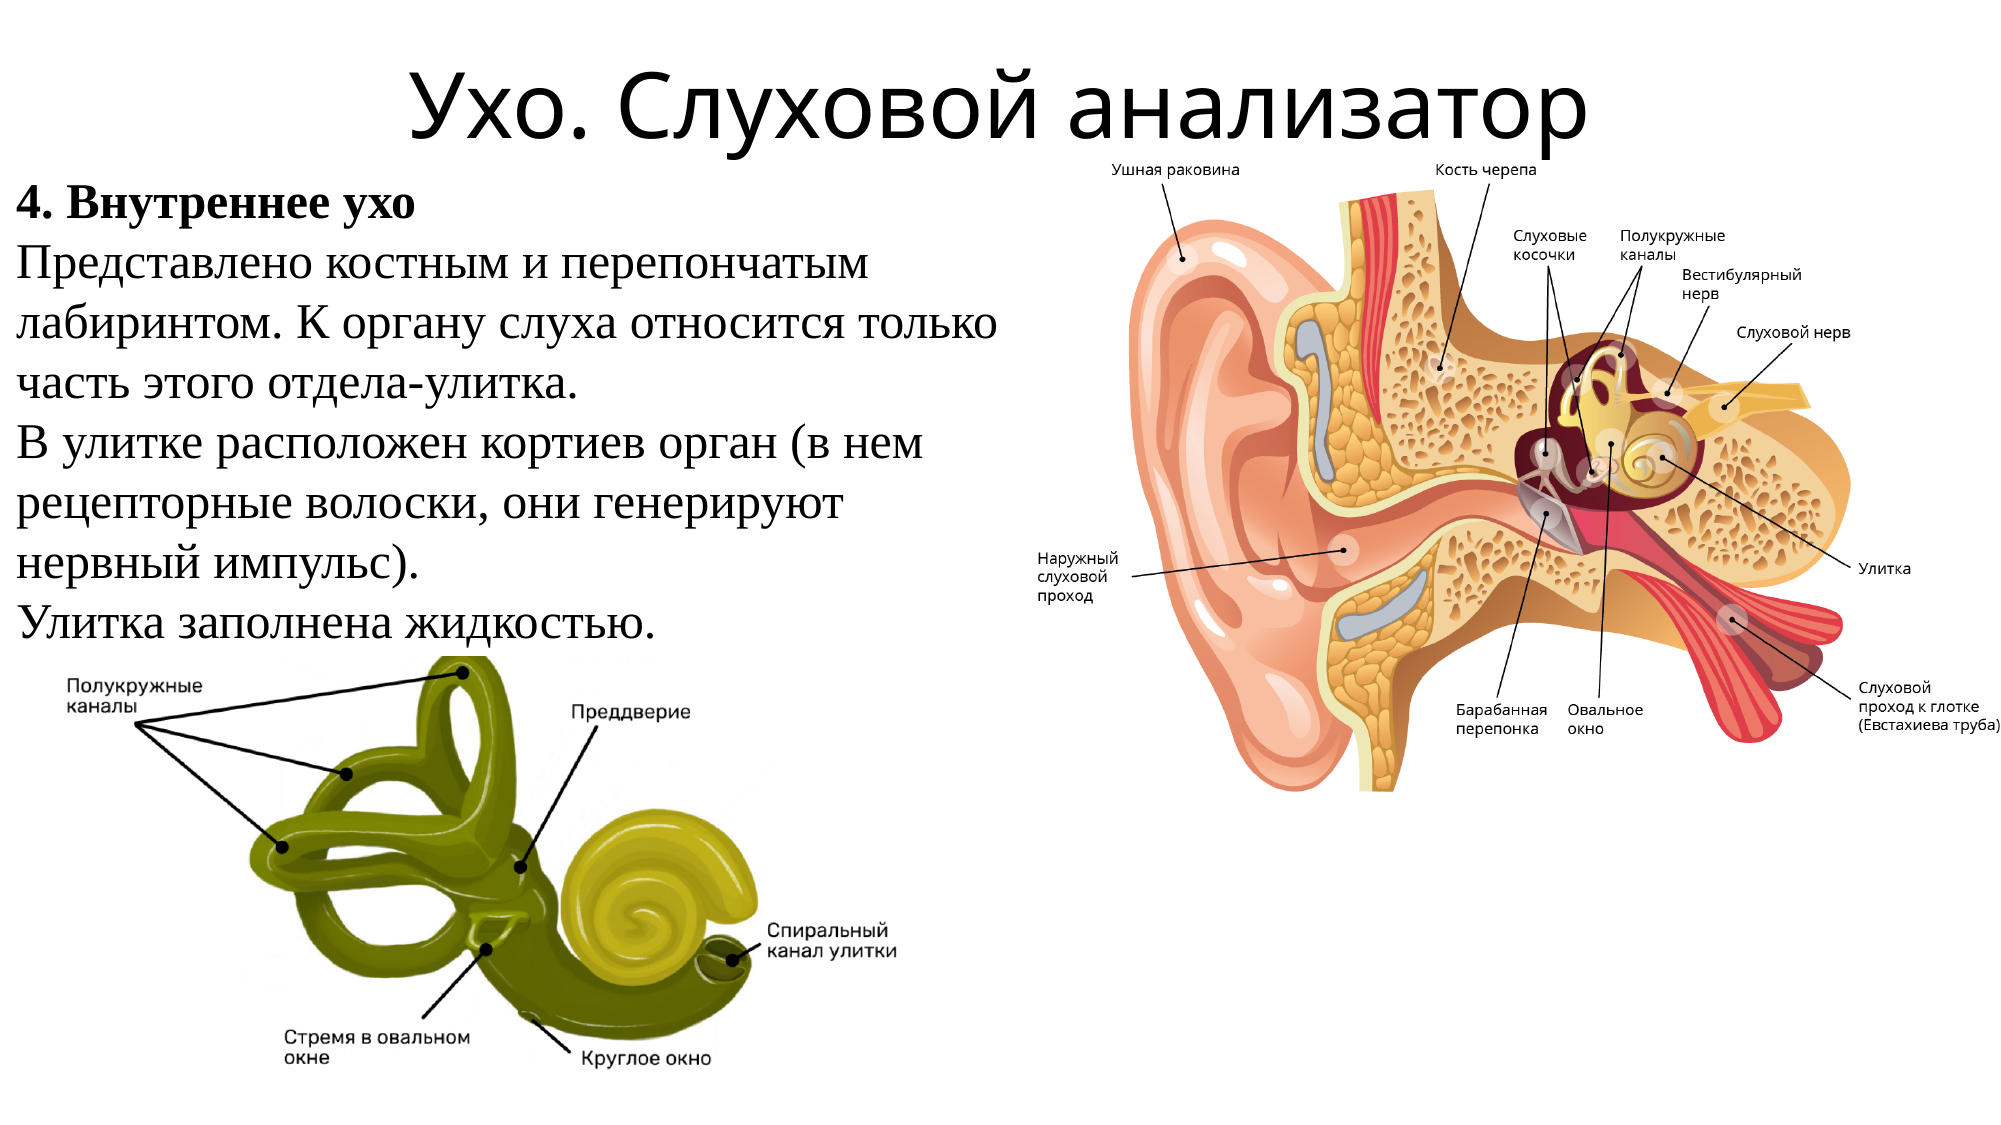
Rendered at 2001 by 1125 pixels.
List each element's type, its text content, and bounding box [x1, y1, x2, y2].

title Ухо. Слуховой анализатор [137, 0, 1863, 161]
picture [1037, 161, 2000, 822]
text_box 4. Внутреннее ухо Представлено костным и перепончатым лабиринтом. К органу слуха относится только часть этого отдела-улитка. В улитке расположен кортиев орган (в нем рецепторные волоски, они генерируют нервный импульс). Улитка заполнена жидкостью. [1, 161, 1037, 777]
picture [42, 656, 934, 1080]
